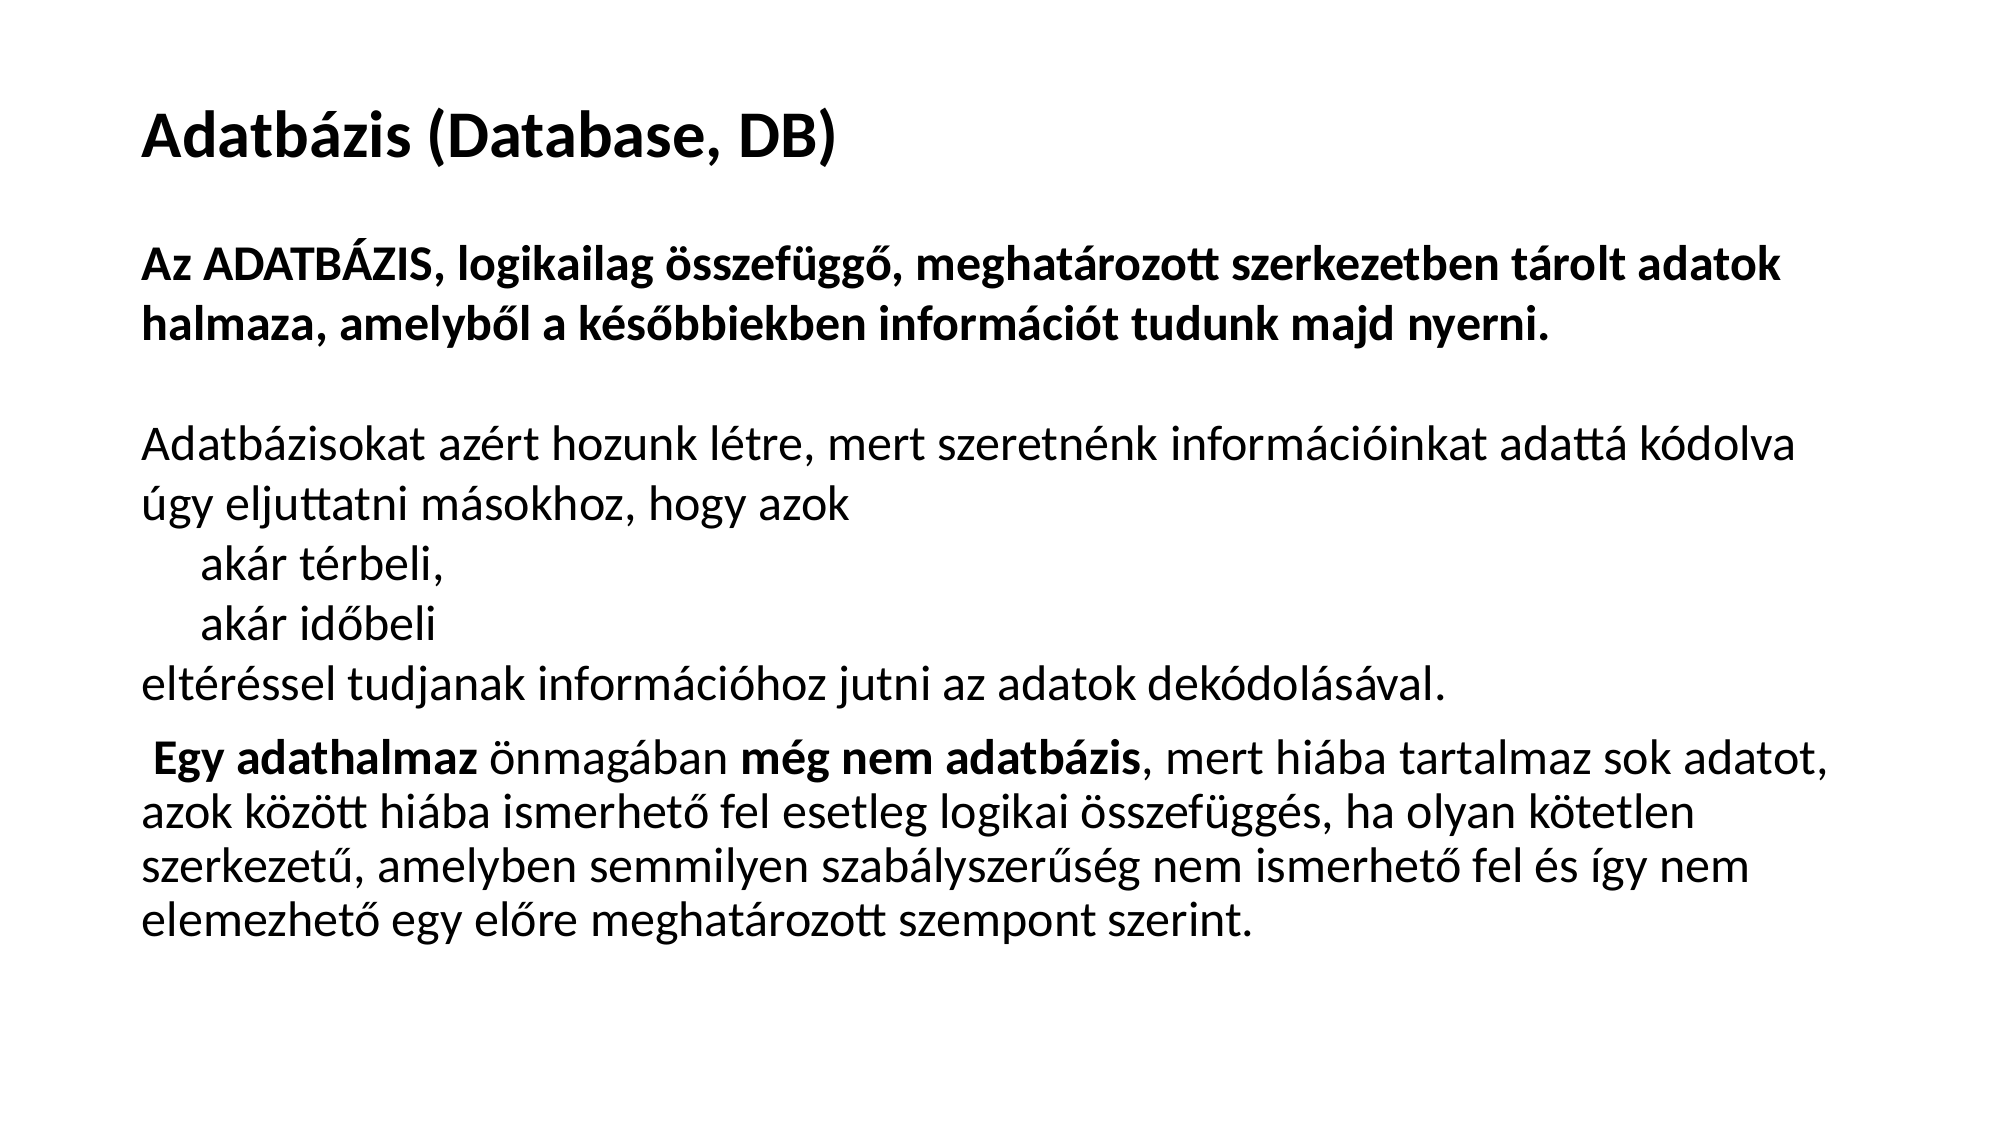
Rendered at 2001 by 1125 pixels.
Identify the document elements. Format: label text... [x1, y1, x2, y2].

list Adatbázis (Database, DB) Az Adatbázis, logikailag összefüggő, meghatározott szerkezetben tárolt adatok halmaza, amelyből a későbbiekben információt tudunk majd nyerni. Adatbázisokat azért hozunk létre, mert szeretnénk információinkat adattá kódolva úgy eljuttatni másokhoz, hogy azok akár térbeli, akár időbeli eltéréssel tudjanak információhoz jutni az adatok dekódolásával. Egy adathalmaz önmagában még nem adatbázis, mert hiába tartalmaz sok adatot, azok között hiába ismerhető fel esetleg logikai összefüggés, ha olyan kötetlen szerkezetű, amelyben semmilyen szabályszerűség nem ismerhető fel és így nem elemezhető egy előre meghatározott szempont szerint. [126, 83, 1852, 1026]
